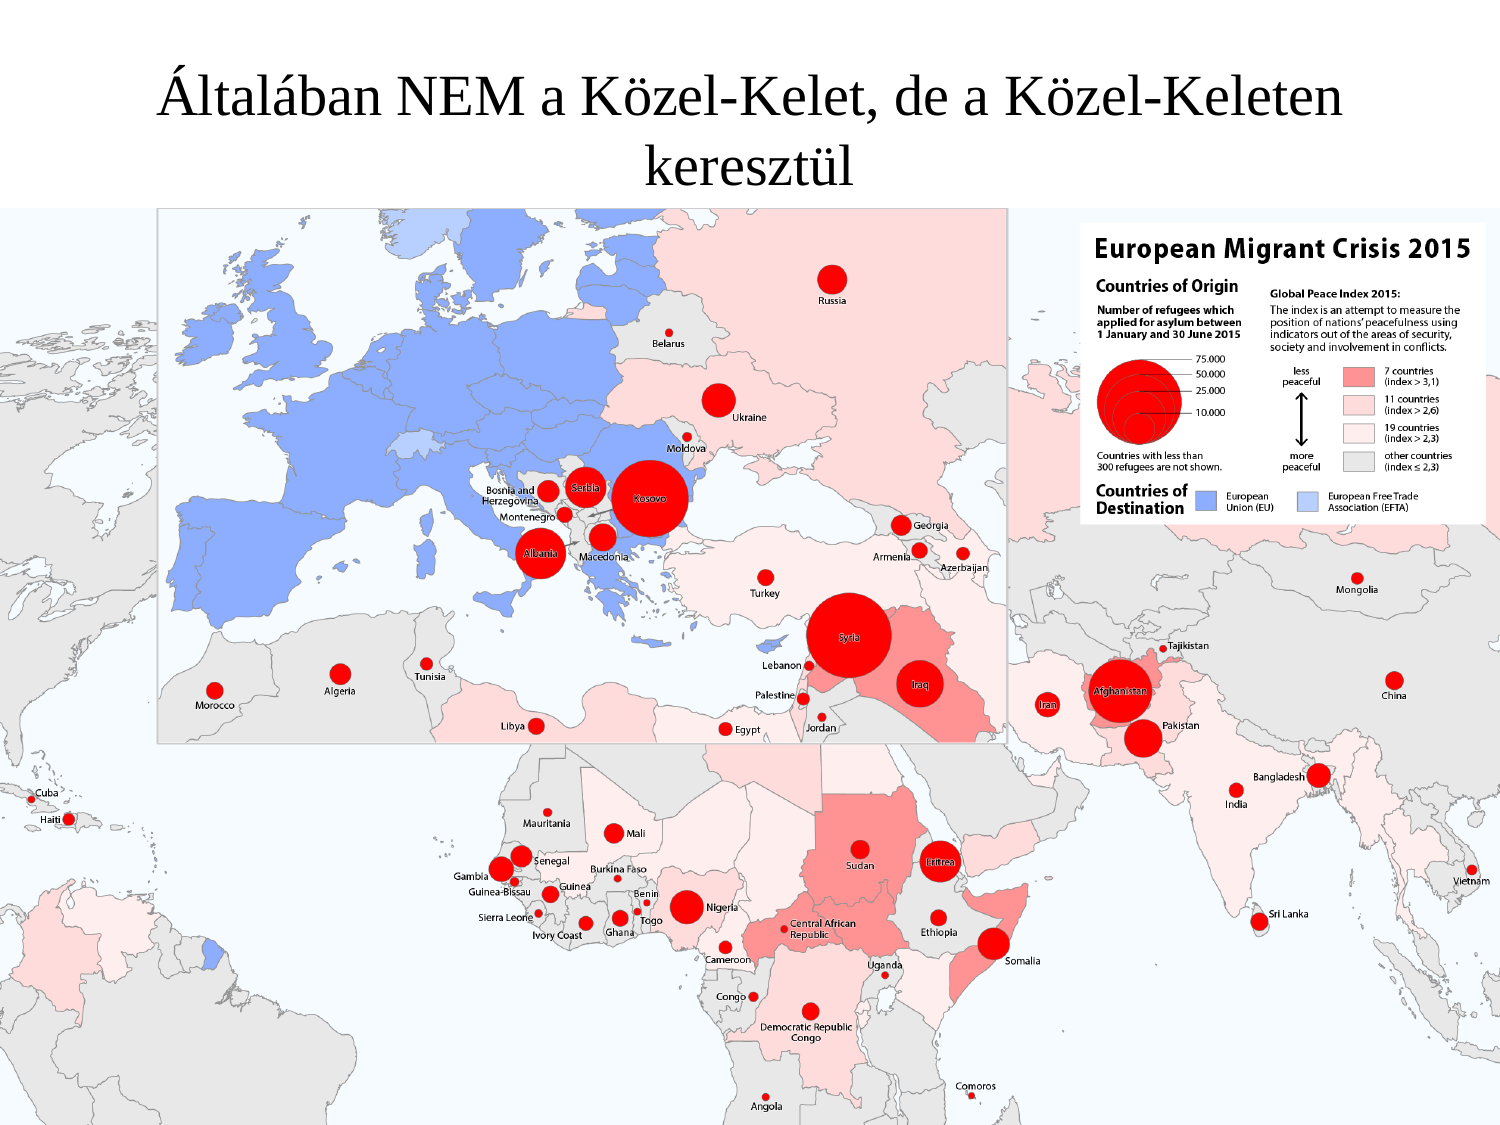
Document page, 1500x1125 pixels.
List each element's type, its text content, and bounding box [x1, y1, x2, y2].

picture [0, 208, 1500, 1125]
title Általában NEM a Közel-Kelet, de a Közel-Keleten keresztül [75, 45, 1425, 206]
